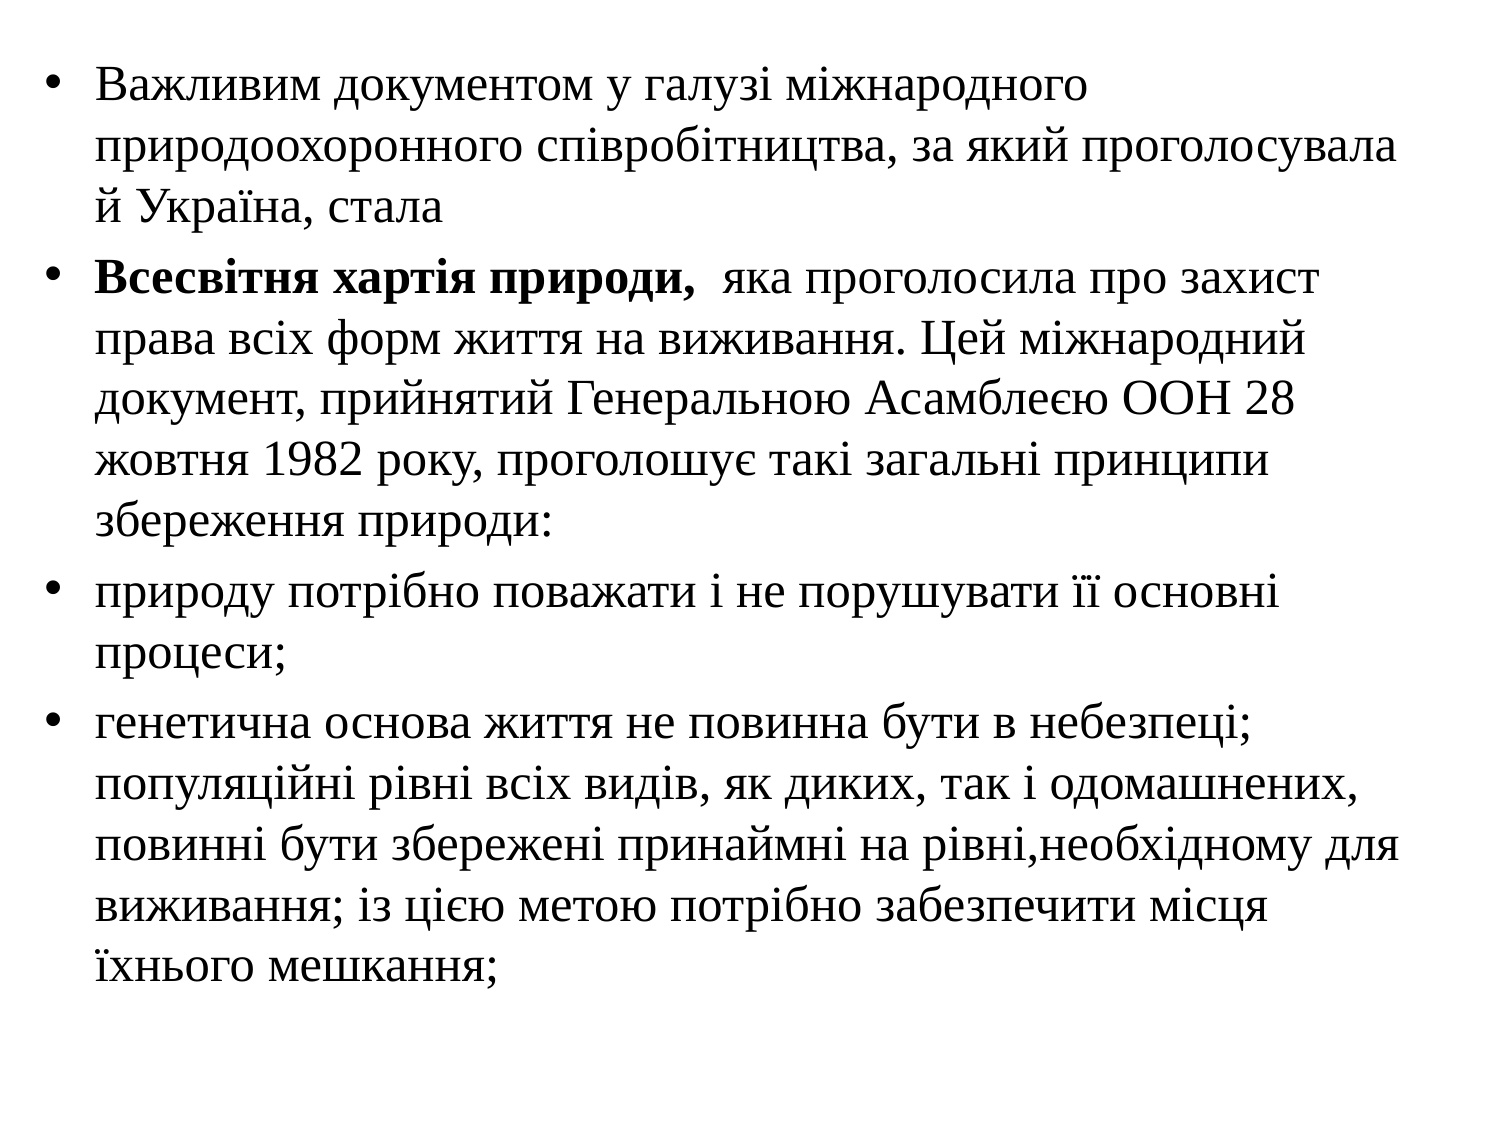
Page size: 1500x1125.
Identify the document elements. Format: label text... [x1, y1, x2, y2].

list Важливим документом у галузі міжнародного природоохоронного співробітництва, за який проголосувала й Україна, стала Всесвітня хартія природи, яка проголосила про захист права всіх форм життя на виживання. Цей міжнародний документ, прийнятий Генеральною Асамблеєю ООН 28 жовтня 1982 року, проголошує такі загальні принципи збереження природи: природу потрібно поважати і не порушувати її основні процеси; генетична основа життя не повинна бути в небезпеці; популяційні рівні всіх видів, як диких, так і одомашнених, повинні бути збережені принаймні на рівні,необхідному для виживання; із цією метою потрібно забезпечити місця їхнього мешкання; [29, 42, 1425, 1005]
